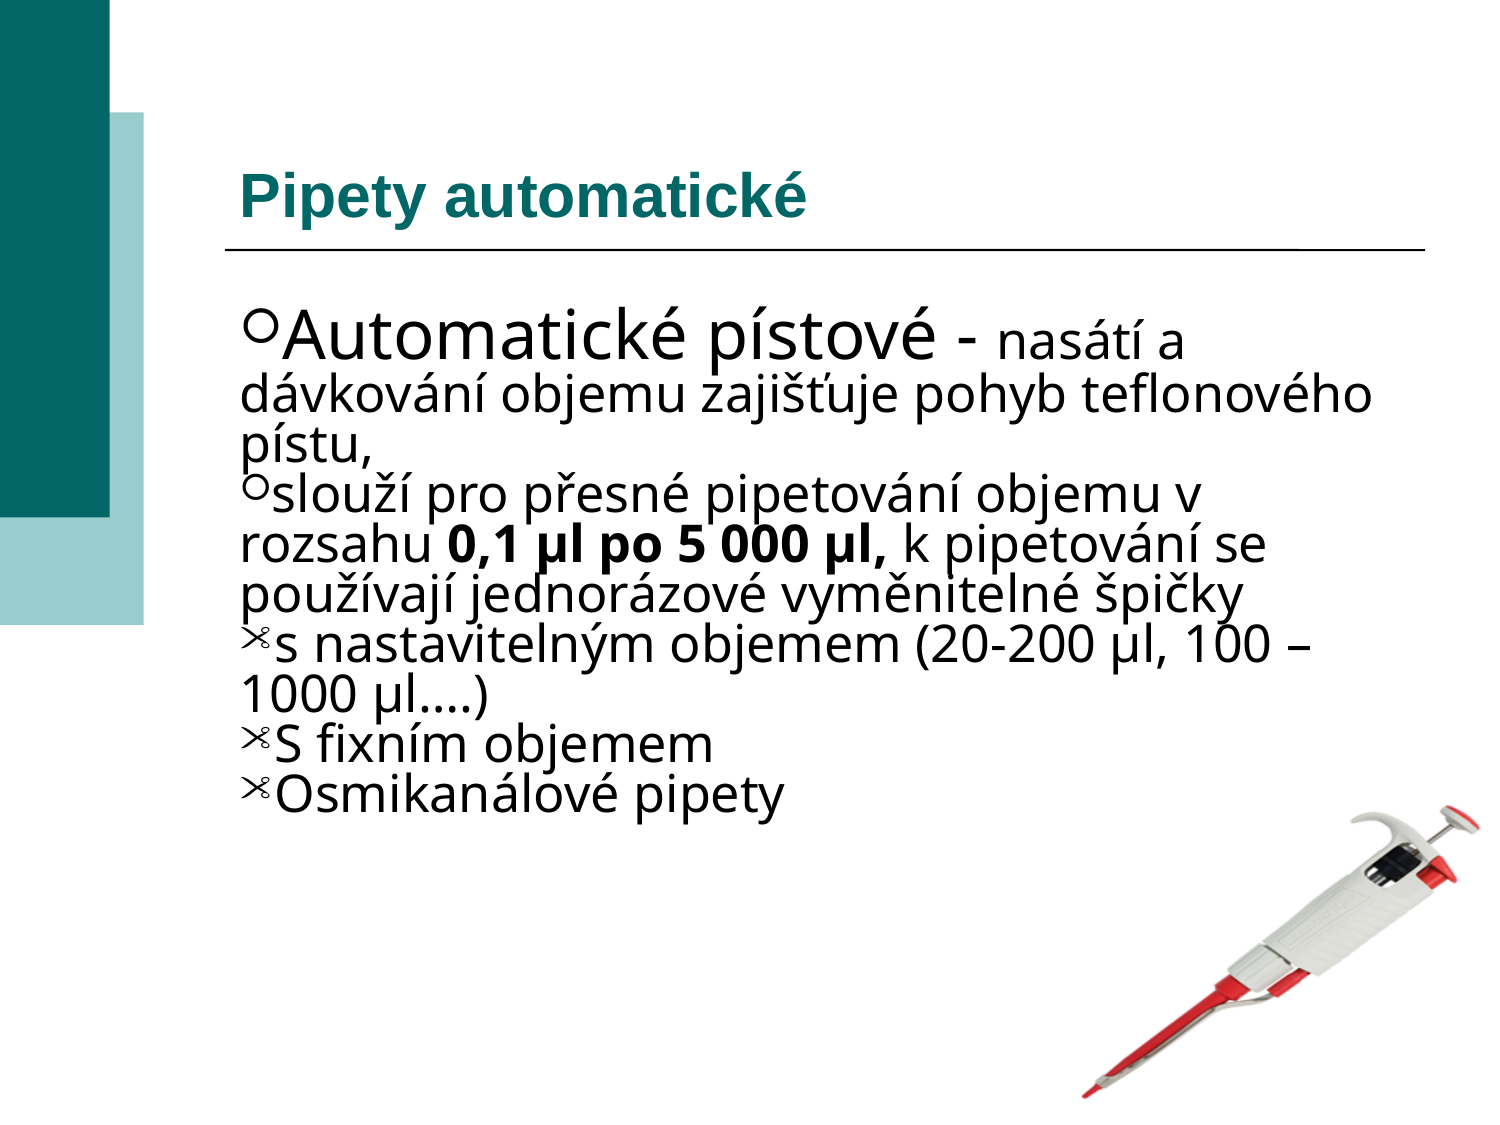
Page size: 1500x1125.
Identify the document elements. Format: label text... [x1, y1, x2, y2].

text_box Pipety automatické [224, 49, 1425, 237]
text_box Automatické pístové - nasátí a dávkování objemu zajišťuje pohyb teflonového pístu, slouží pro přesné pipetování objemu v rozsahu 0,1 μl po 5 000 μl, k pipetování se používají jednorázové vyměnitelné špičky s nastavitelným objemem (20-200 µl, 100 – 1000 µl….) S fixním objemem Osmikanálové pipety [224, 299, 1425, 975]
picture [1045, 762, 1500, 1125]
